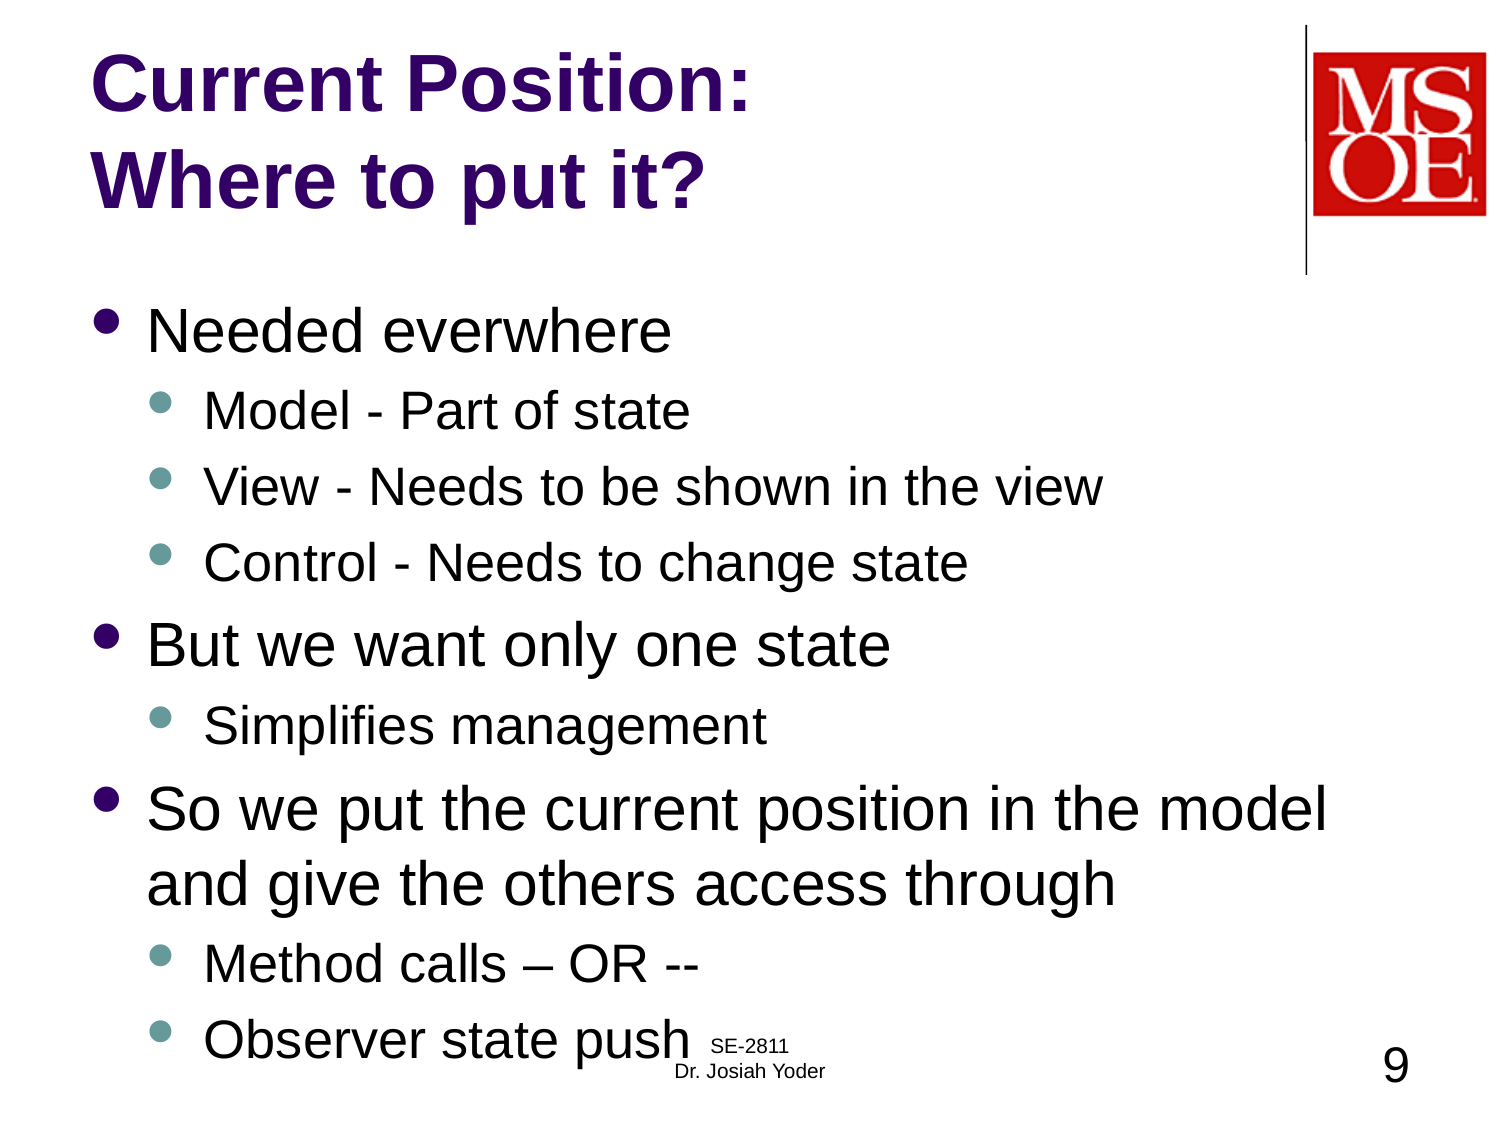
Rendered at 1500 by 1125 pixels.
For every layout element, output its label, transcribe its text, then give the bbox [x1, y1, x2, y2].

title Current Position: Where to put it? [74, 19, 1313, 233]
slide_number 9 [1074, 1024, 1426, 1101]
footer SE-2811 Dr. Josiah Yoder [512, 1024, 988, 1101]
list Needed everwhere Model - Part of state View - Needs to be shown in the view Control - Needs to change state But we want only one state Simplifies management So we put the current position in the model and give the others access through Method calls – OR -- Observer state push [74, 281, 1426, 1006]
picture [1313, 37, 1488, 232]
